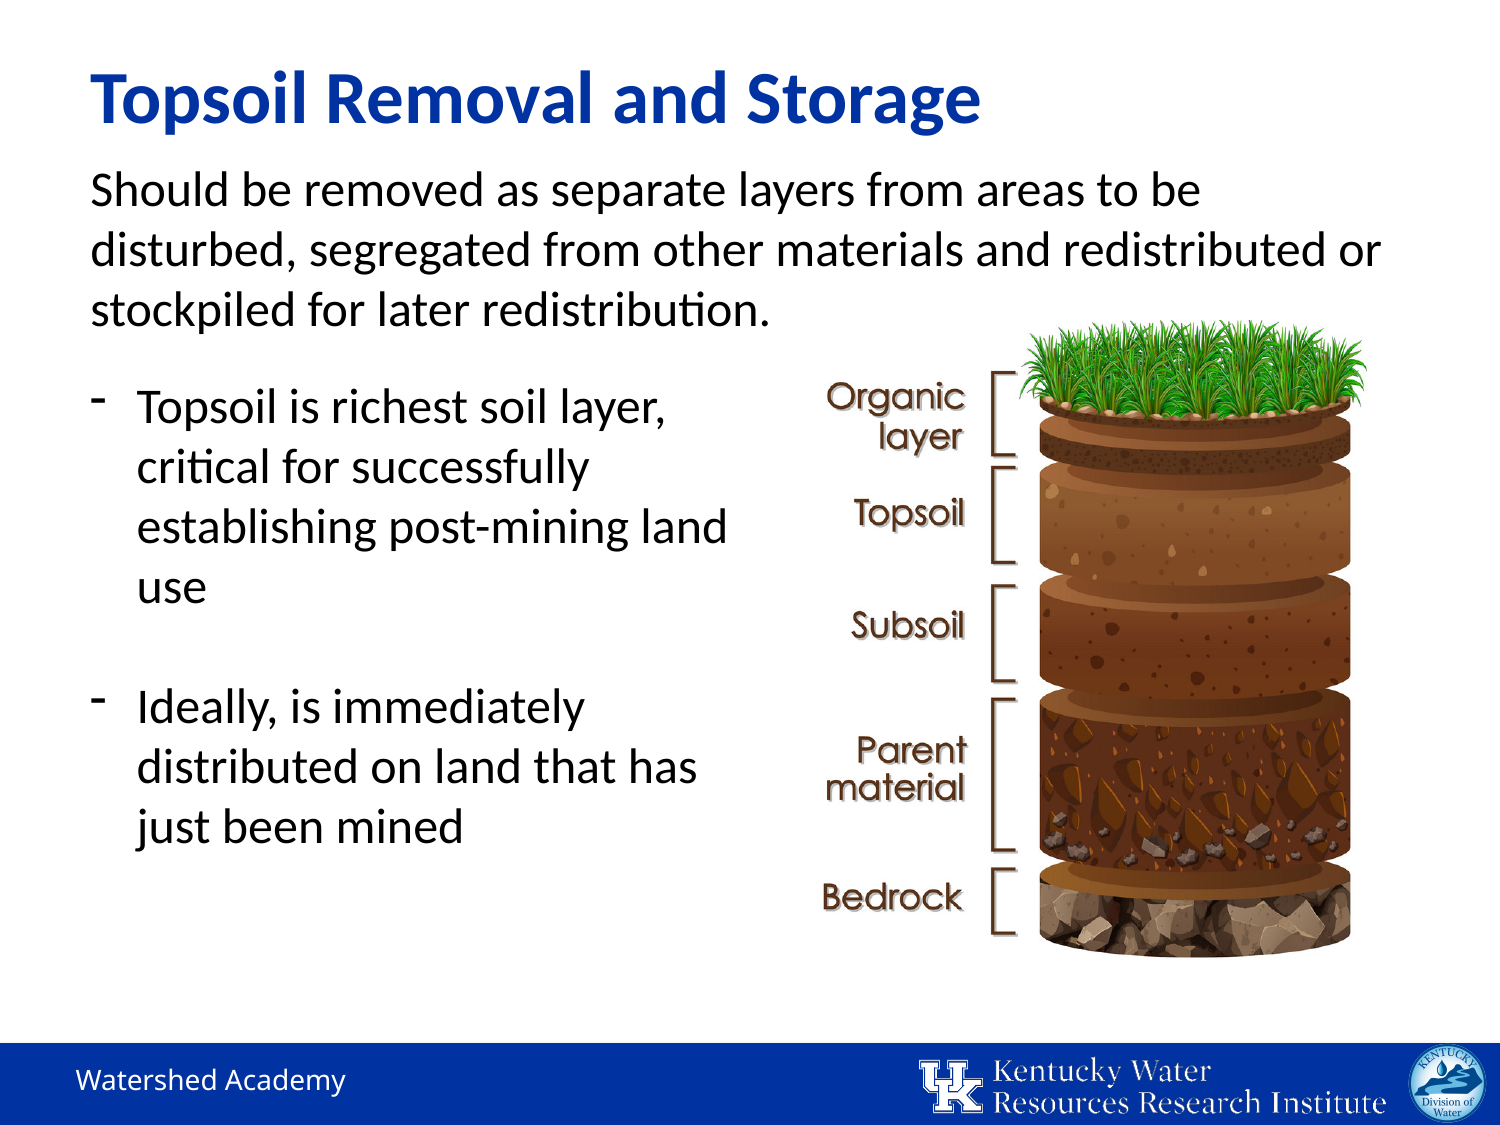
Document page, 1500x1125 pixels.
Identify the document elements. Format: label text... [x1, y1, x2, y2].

picture [813, 320, 1380, 961]
list Should be removed as separate layers from areas to be disturbed, segregated from other materials and redistributed or stockpiled for later redistribution. [75, 149, 1425, 367]
title Topsoil Removal and Storage [75, 0, 1425, 149]
picture [1408, 1043, 1487, 1123]
picture [909, 1048, 1401, 1123]
text_box Topsoil is richest soil layer, critical for successfully establishing post-mining land use Ideally, is immediately distributed on land that has just been mined [75, 366, 746, 862]
